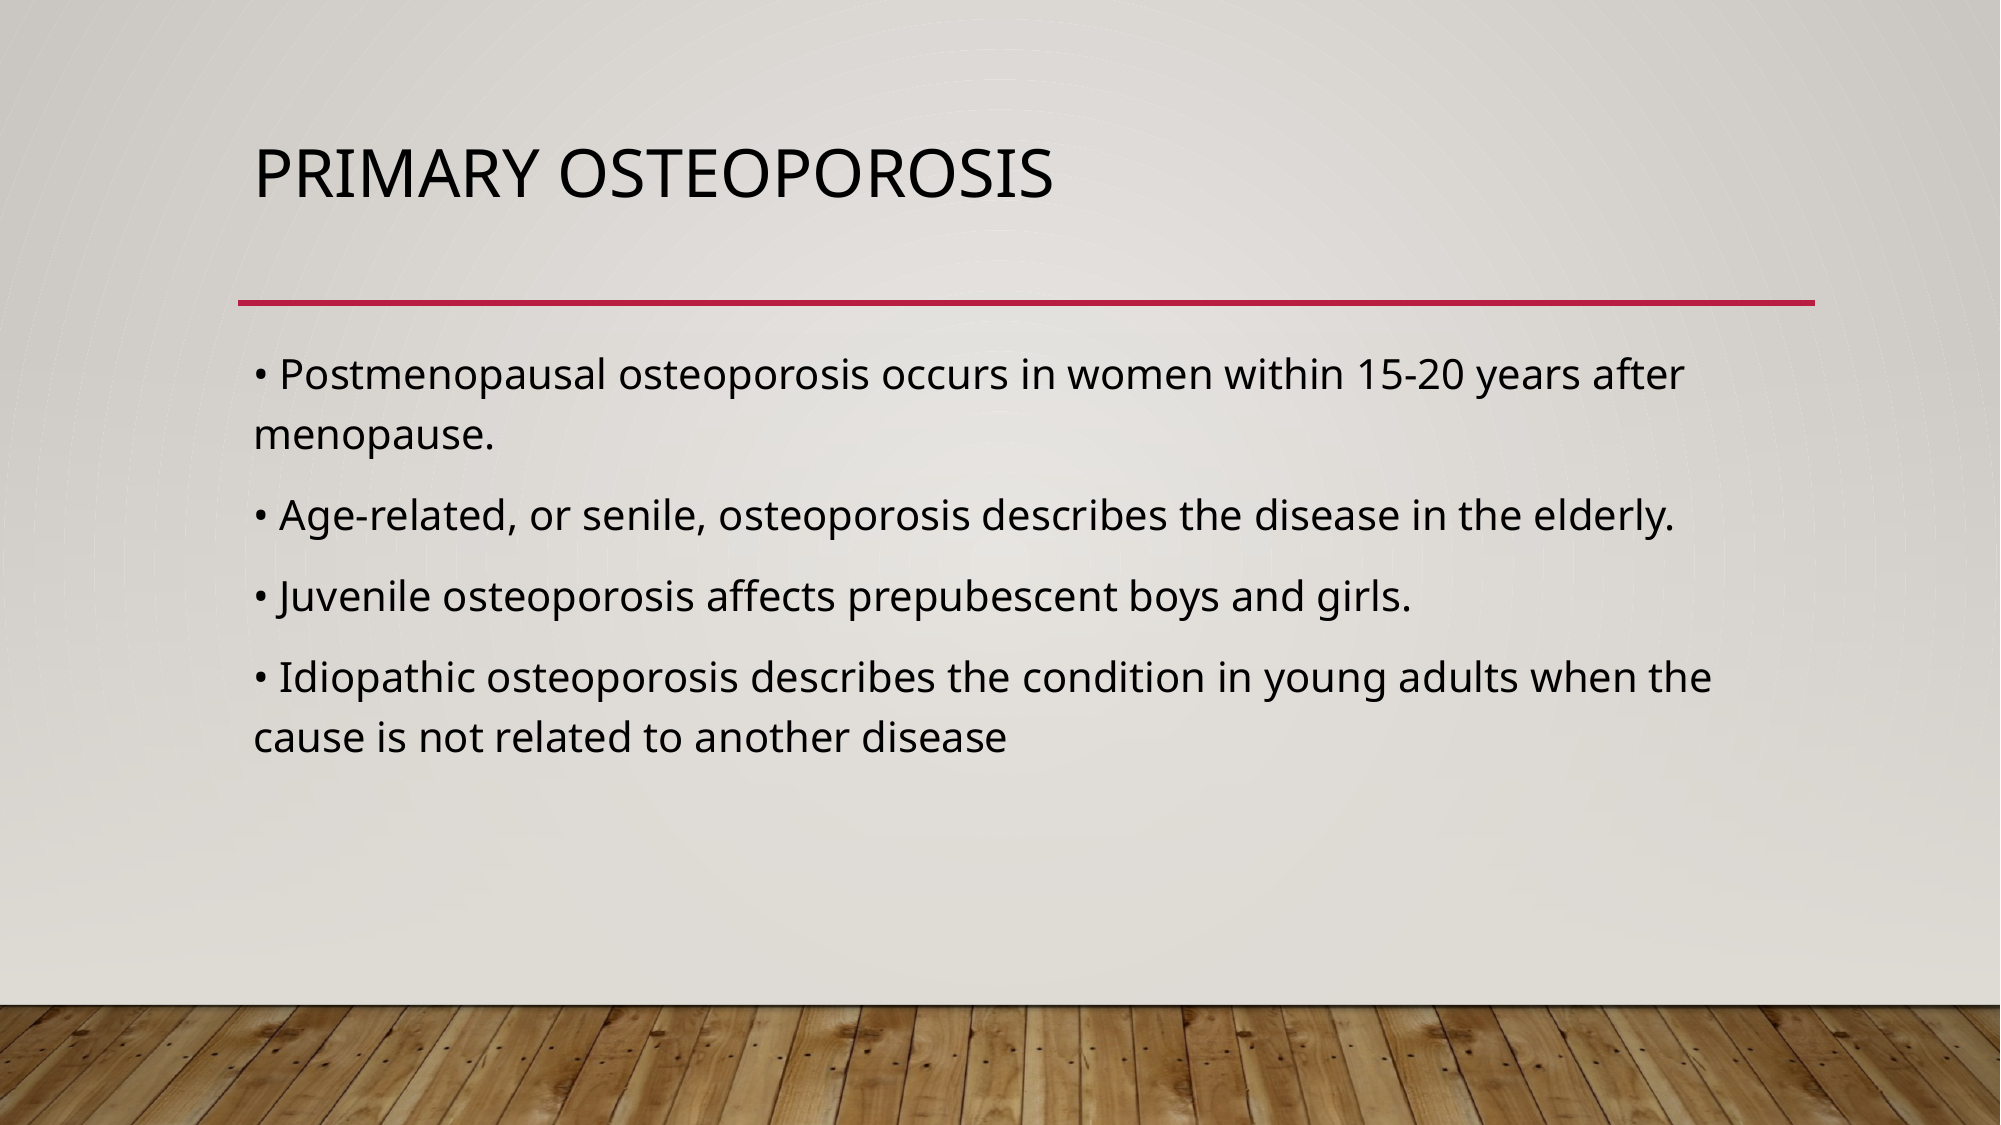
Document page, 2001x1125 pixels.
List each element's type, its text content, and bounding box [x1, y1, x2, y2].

picture [0, 1005, 2000, 1125]
title PRIMARY OSTEOPOROSIS [238, 131, 1814, 305]
list • Postmenopausal osteoporosis occurs in women within 15-20 years after menopause. • Age-related, or senile, osteoporosis describes the disease in the elderly. • Juvenile osteoporosis affects prepubescent boys and girls. • Idiopathic osteoporosis describes the condition in young adults when the cause is not related to another disease [238, 330, 1814, 897]
